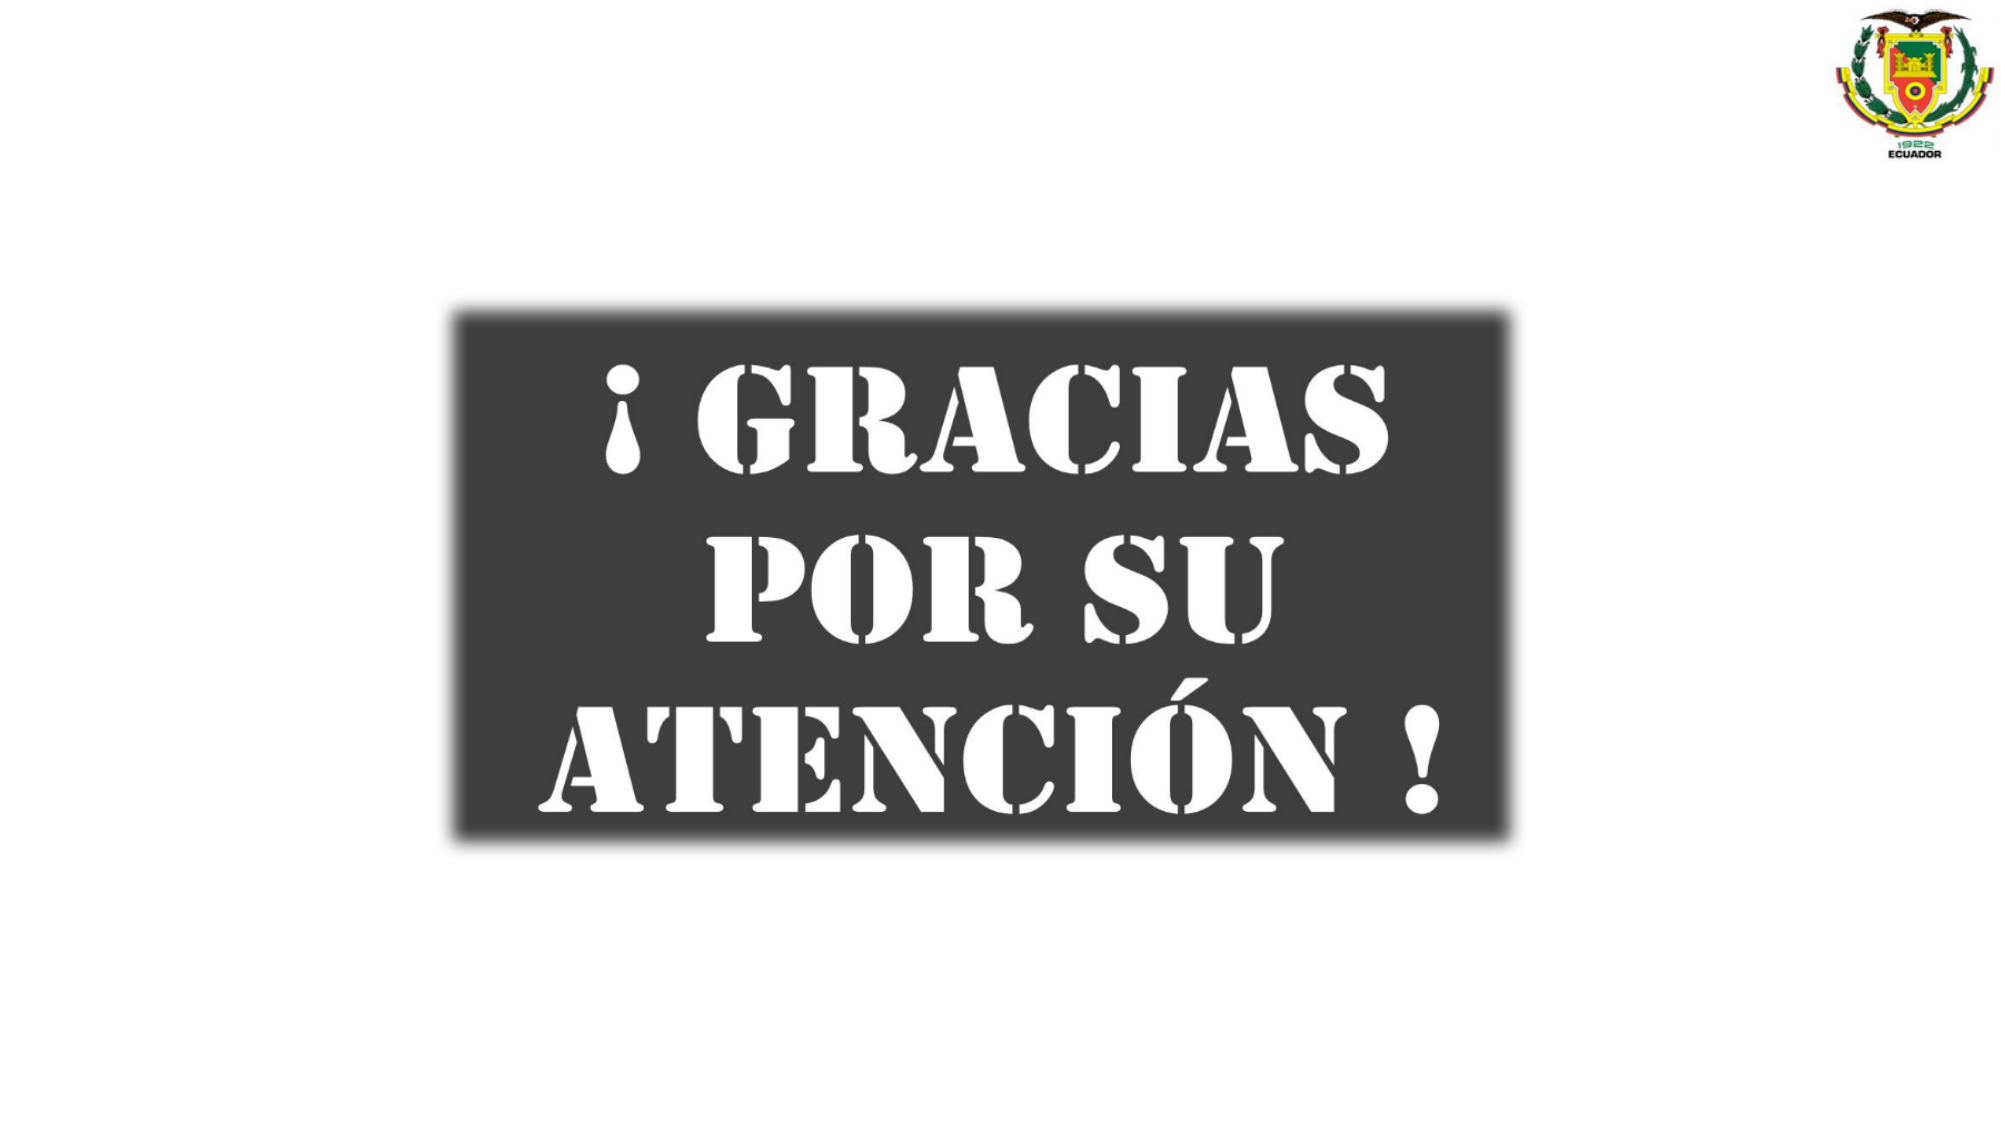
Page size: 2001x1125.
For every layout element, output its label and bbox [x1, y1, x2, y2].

picture [435, 293, 1528, 859]
picture [1828, 0, 2000, 165]
